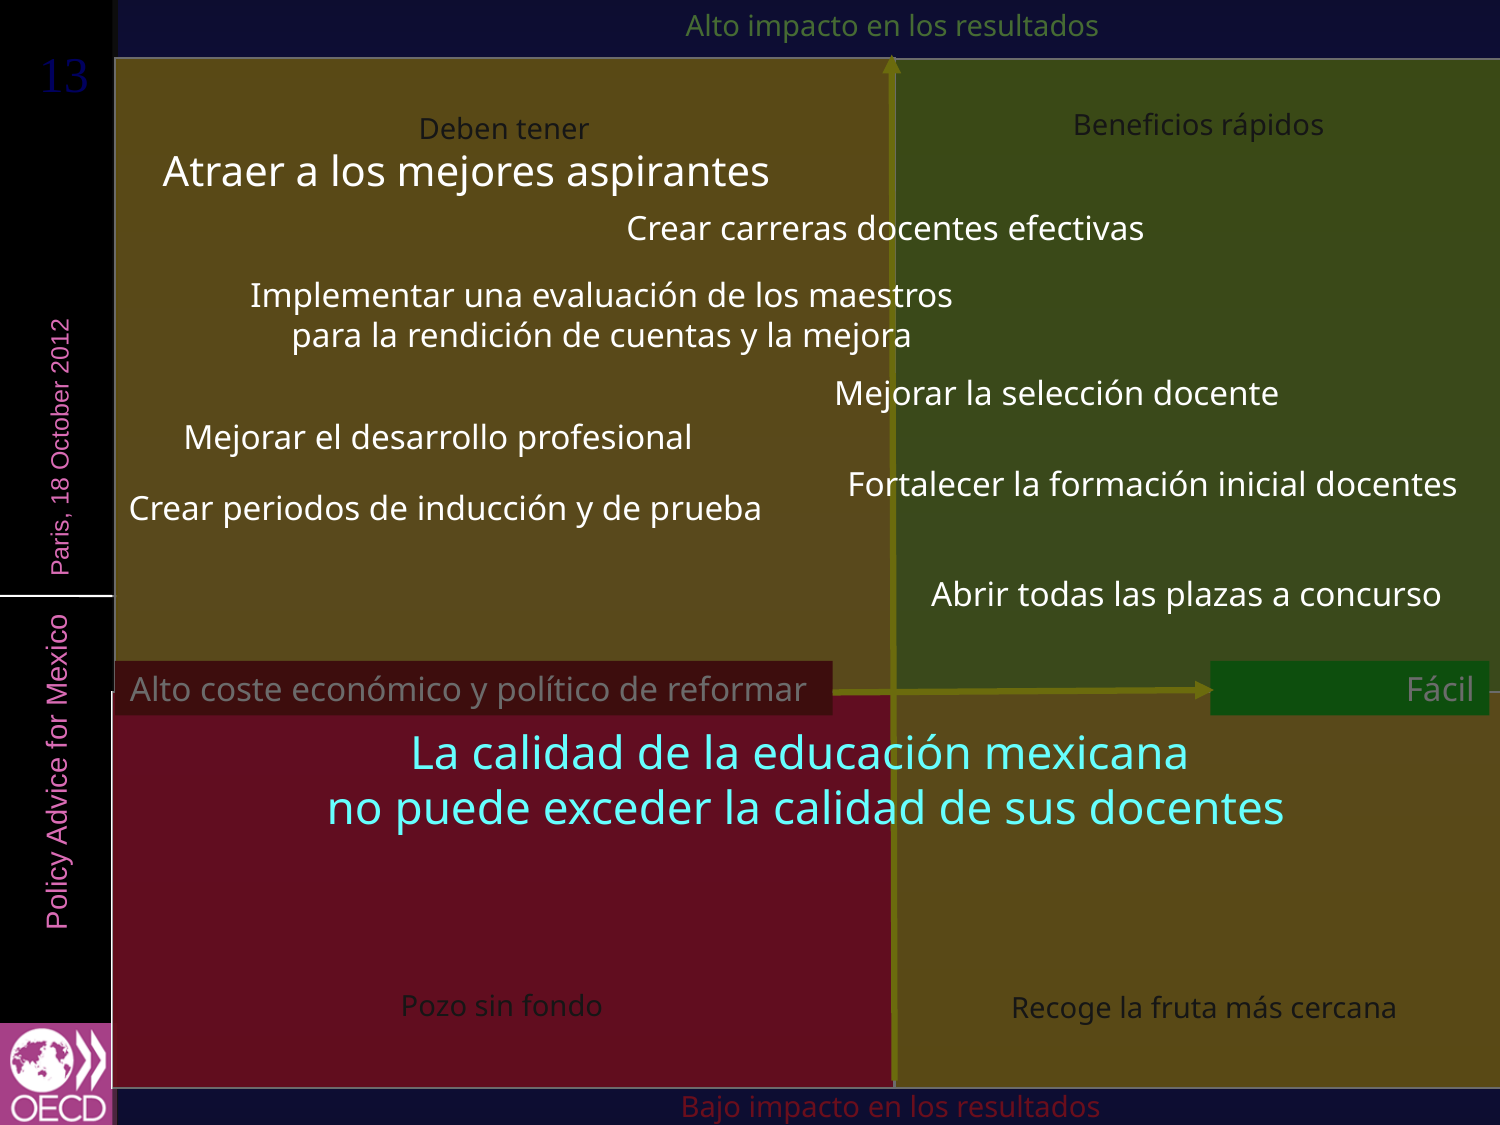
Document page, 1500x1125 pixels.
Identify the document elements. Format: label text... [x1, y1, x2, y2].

text_box [112, 841, 1500, 1125]
text_box Abrir todas las plazas a concurso [844, 565, 1500, 621]
text_box Crear periodos de inducción y de prueba [112, 479, 798, 535]
text_box Mejorar la selección docente [714, 365, 1400, 460]
text_box [112, 460, 1500, 715]
text_box La calidad de la educación mexicana no puede exceder la calidad de sus docentes [112, 715, 1500, 841]
text_box [112, 0, 1500, 456]
text_box Fortalecer la formación inicial docentes [814, 456, 1500, 511]
picture [0, 1023, 112, 1125]
text_box Atraer a los mejores aspirantes [123, 137, 809, 202]
text_box Implementar una evaluación de los maestros para la rendición de cuentas y la mejora [206, 267, 998, 362]
text_box Mejorar el desarrollo profesional [100, 408, 786, 464]
text_box Crear carreras docentes efectivas [442, 199, 1329, 255]
